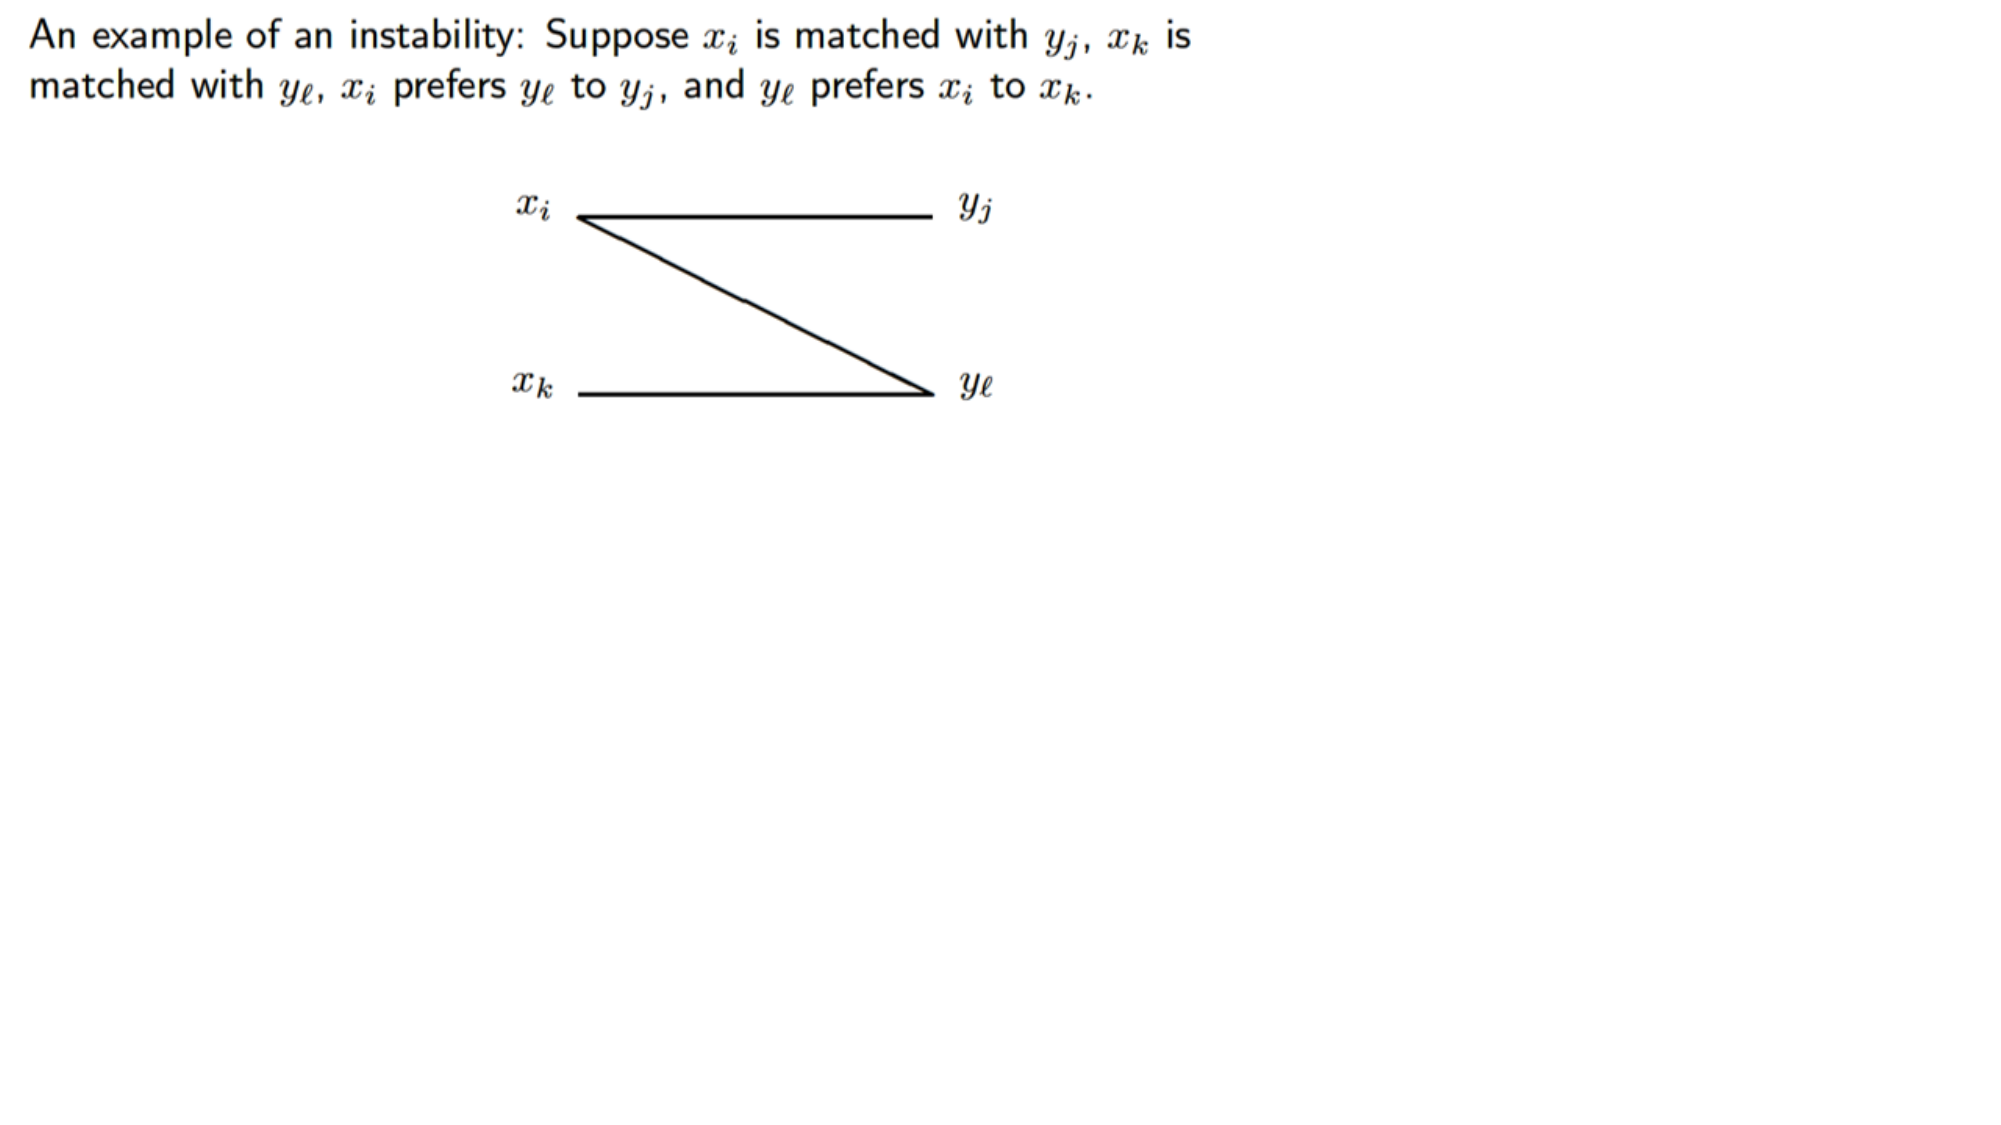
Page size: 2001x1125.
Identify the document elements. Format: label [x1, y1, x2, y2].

picture [0, 0, 1330, 433]
